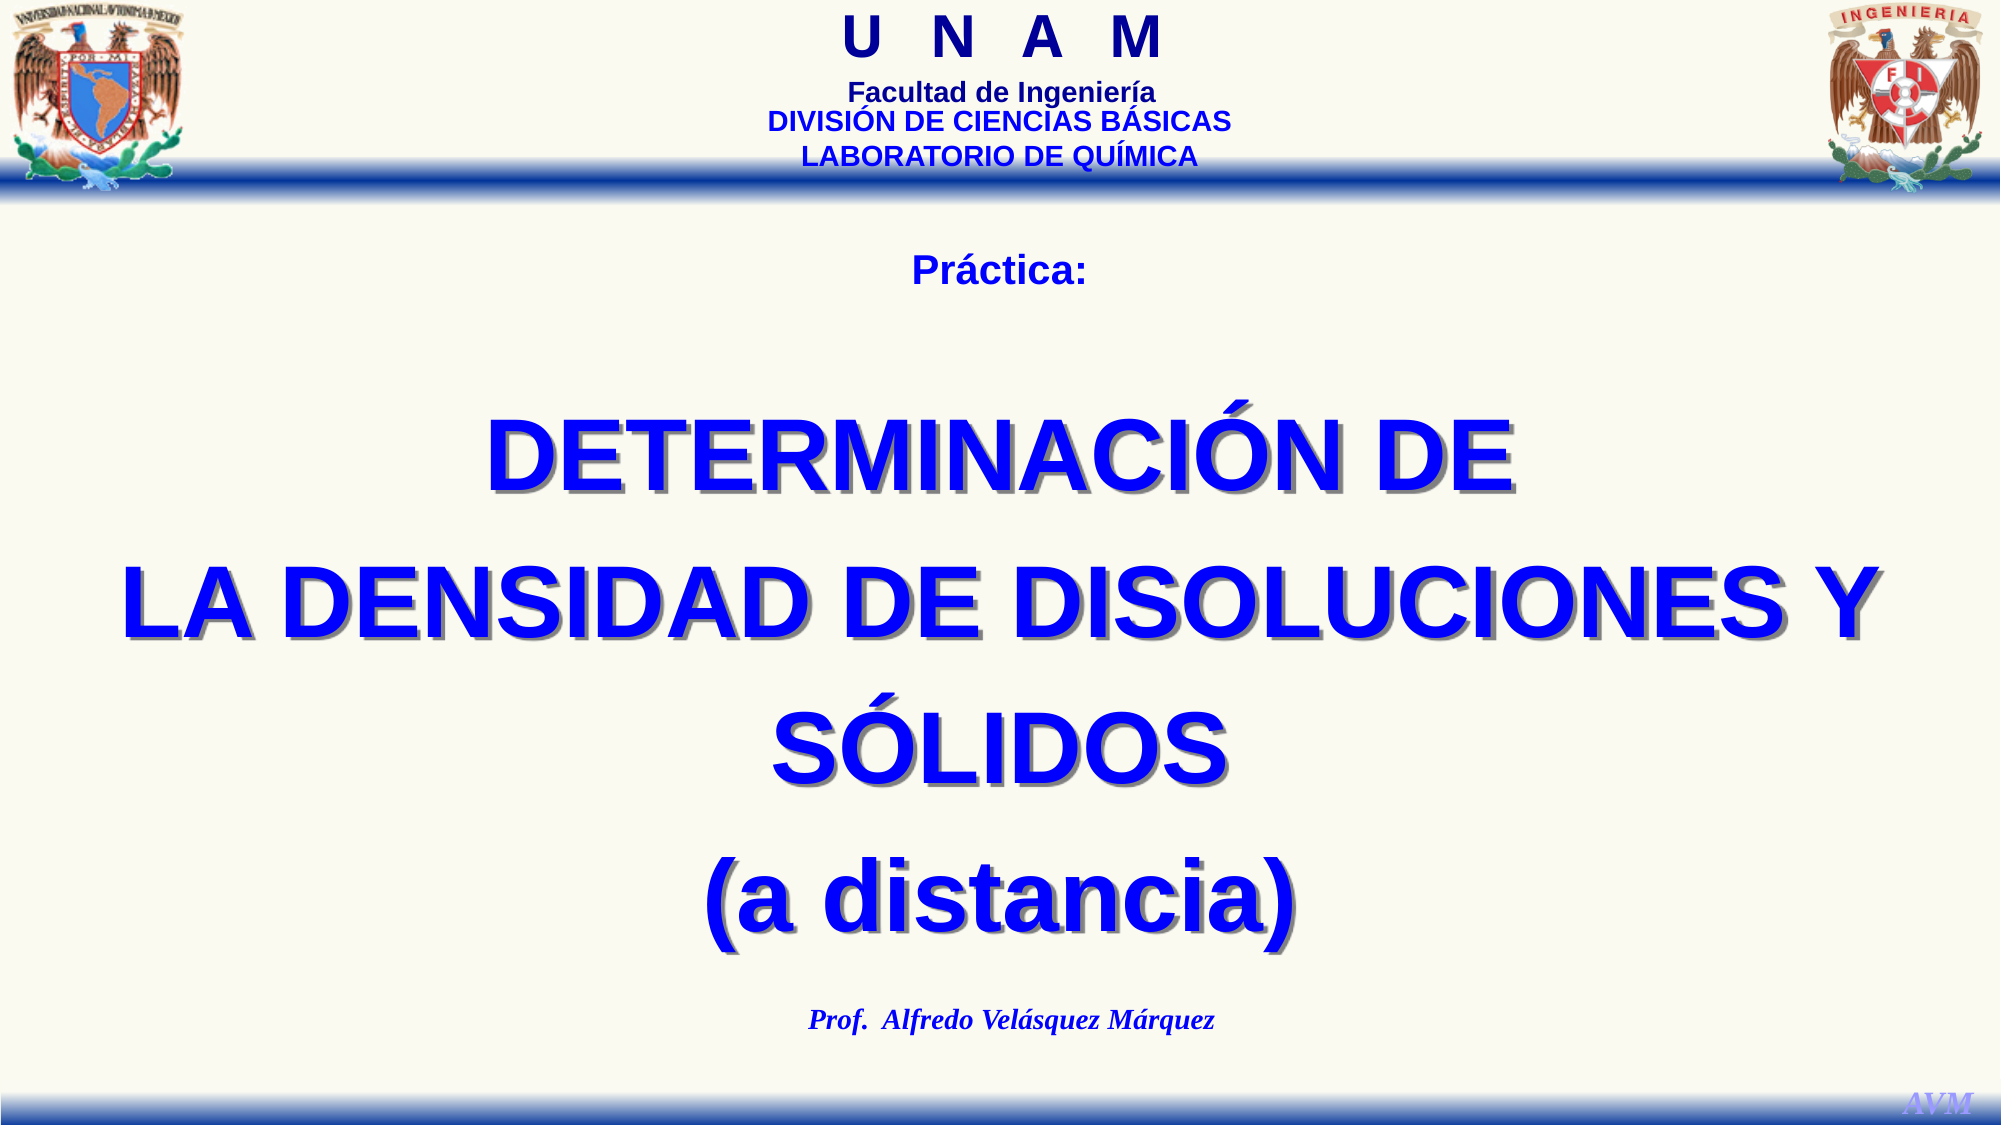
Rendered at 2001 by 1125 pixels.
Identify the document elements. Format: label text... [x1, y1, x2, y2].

text_box DIVISIÓN DE CIENCIAS BÁSICAS LABORATORIO DE QUÍMICA Práctica: [574, 94, 1426, 301]
picture [10, 0, 189, 194]
text_box DETERMINACIÓN DE LA DENSIDAD DE DISOLUCIONES Y SÓLIDOS (a distancia) [32, 356, 1968, 959]
picture [1822, 0, 1988, 201]
text_box Prof. Alfredo Velásquez Márquez [751, 993, 1272, 1044]
